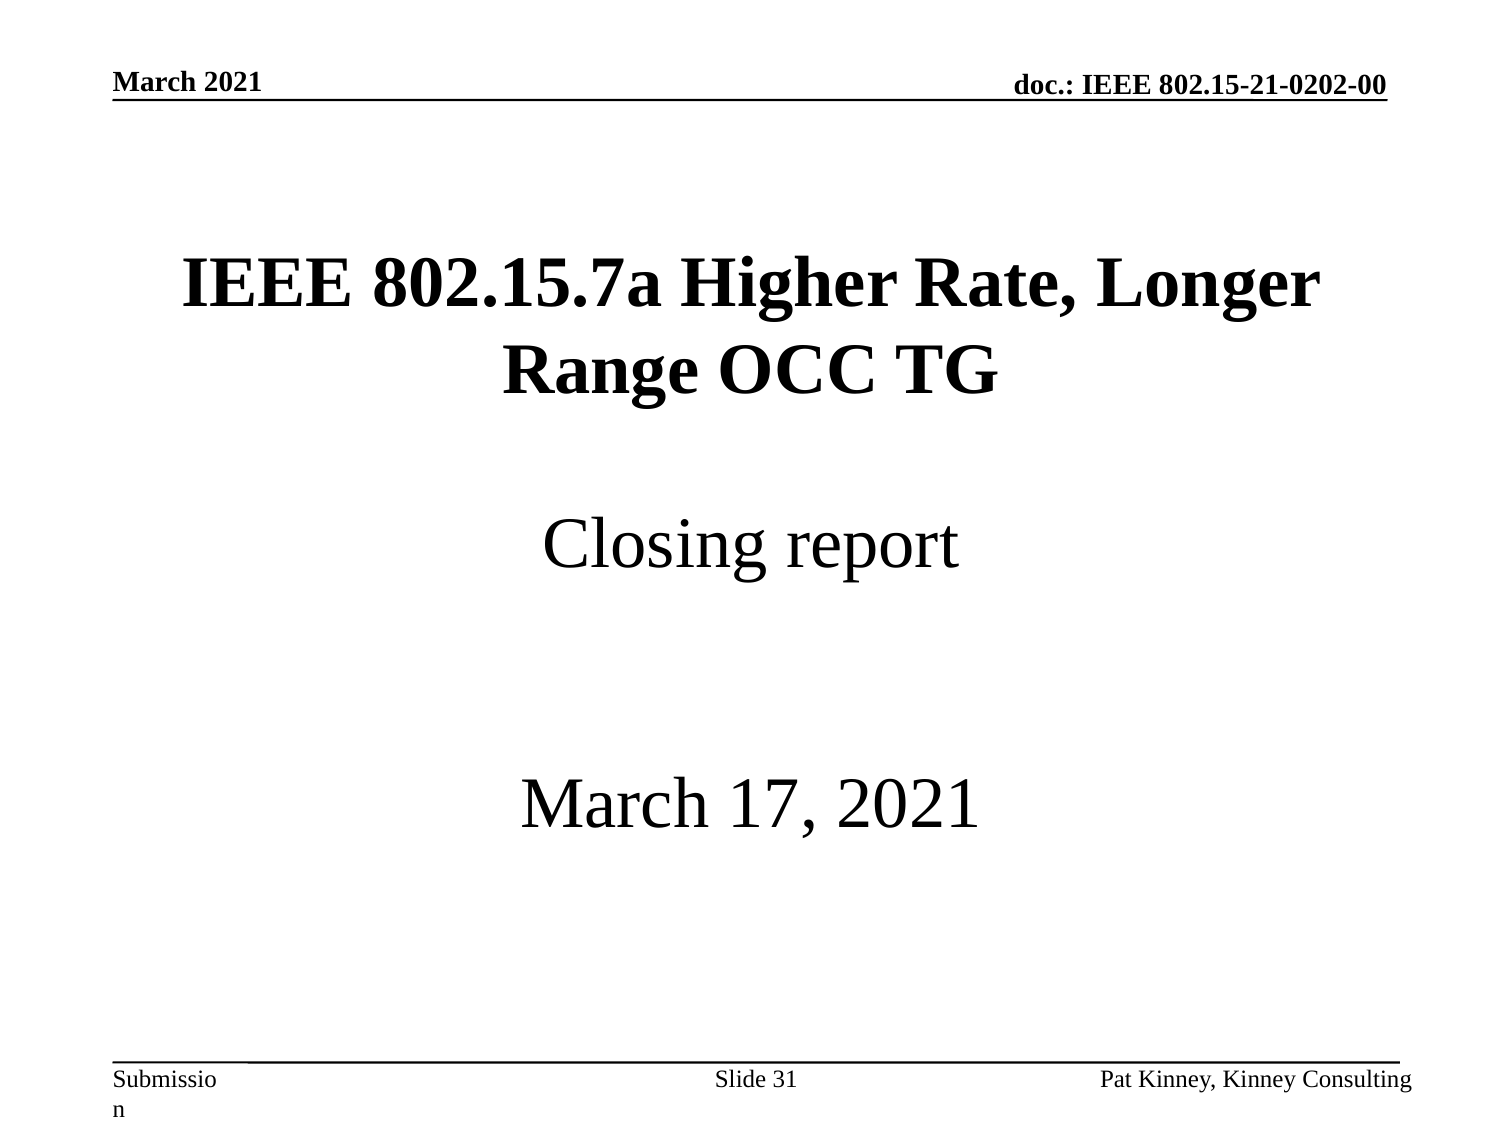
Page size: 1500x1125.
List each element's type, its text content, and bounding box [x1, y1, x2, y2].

text_box IEEE 802.15.7a Higher Rate, Longer Range OCC TG Closing report March 17, 2021 [124, 224, 1377, 851]
footer Pat Kinney, Kinney Consulting [900, 1062, 1413, 1093]
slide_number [112, 62, 375, 98]
slide_number Slide 31 [712, 1062, 800, 1093]
